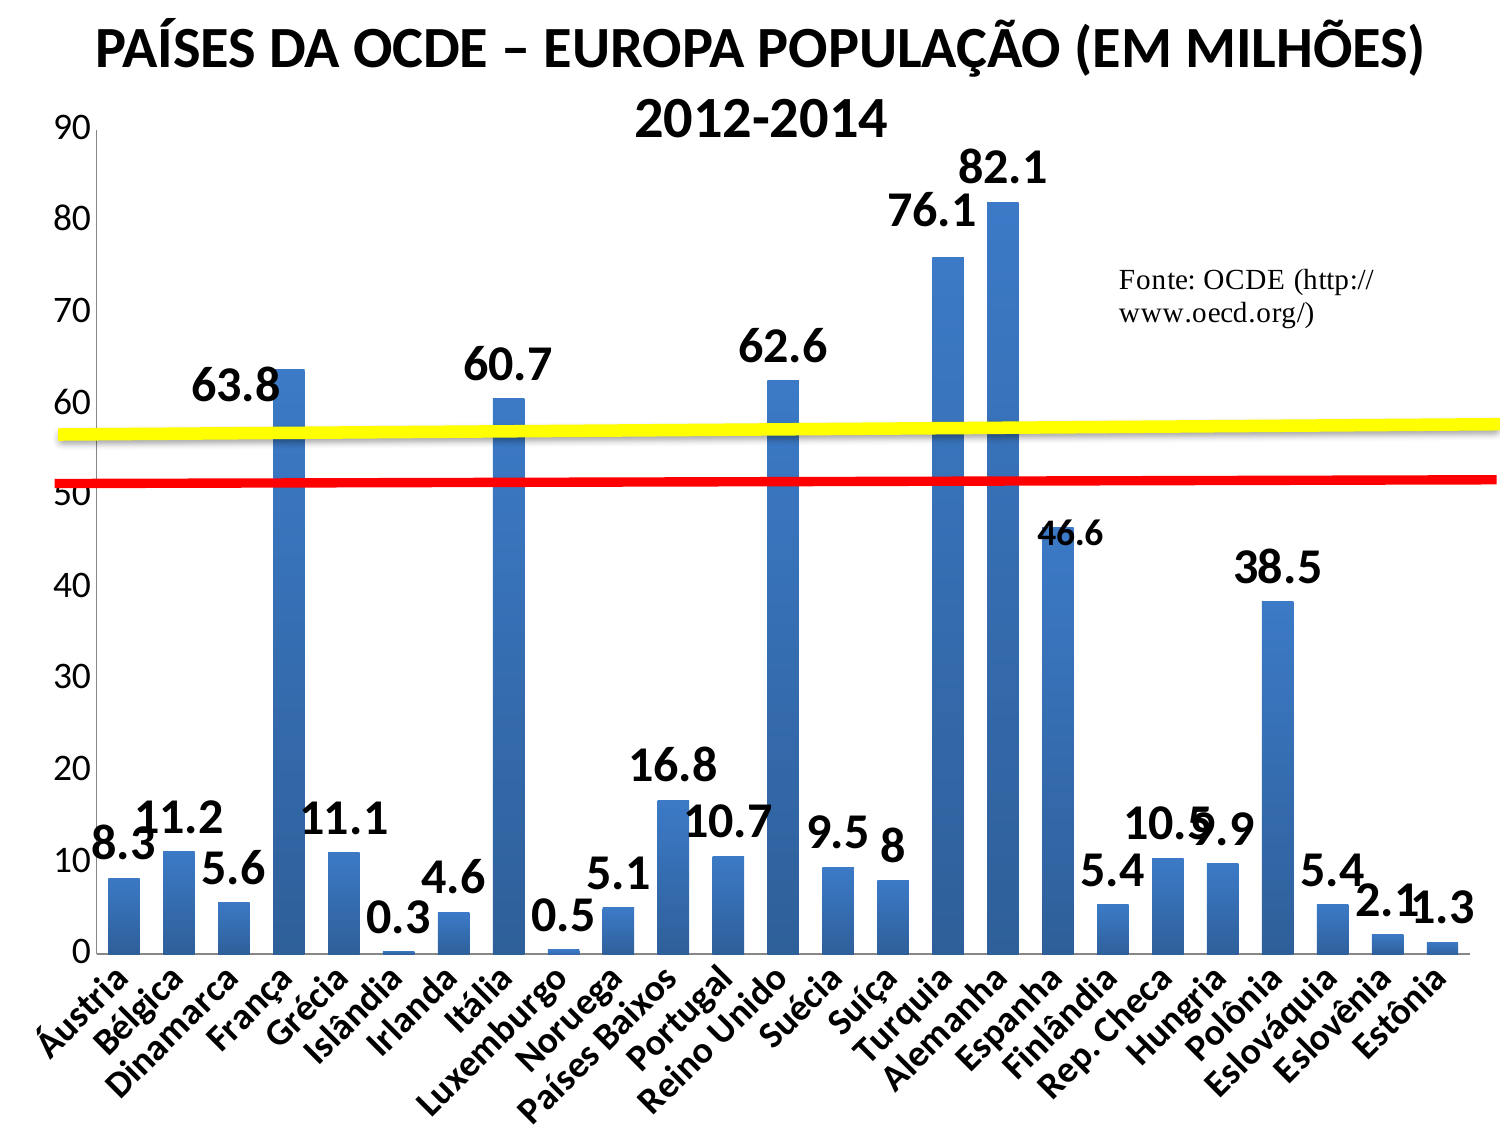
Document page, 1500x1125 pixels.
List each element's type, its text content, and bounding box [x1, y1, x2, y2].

title PAÍSES DA OCDE – EUROPA POPULAÇÃO (EM MILHÕES) 2012-2014 [22, 30, 1500, 89]
chart [0, 89, 1500, 1125]
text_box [54, 479, 1497, 484]
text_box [57, 423, 1500, 435]
